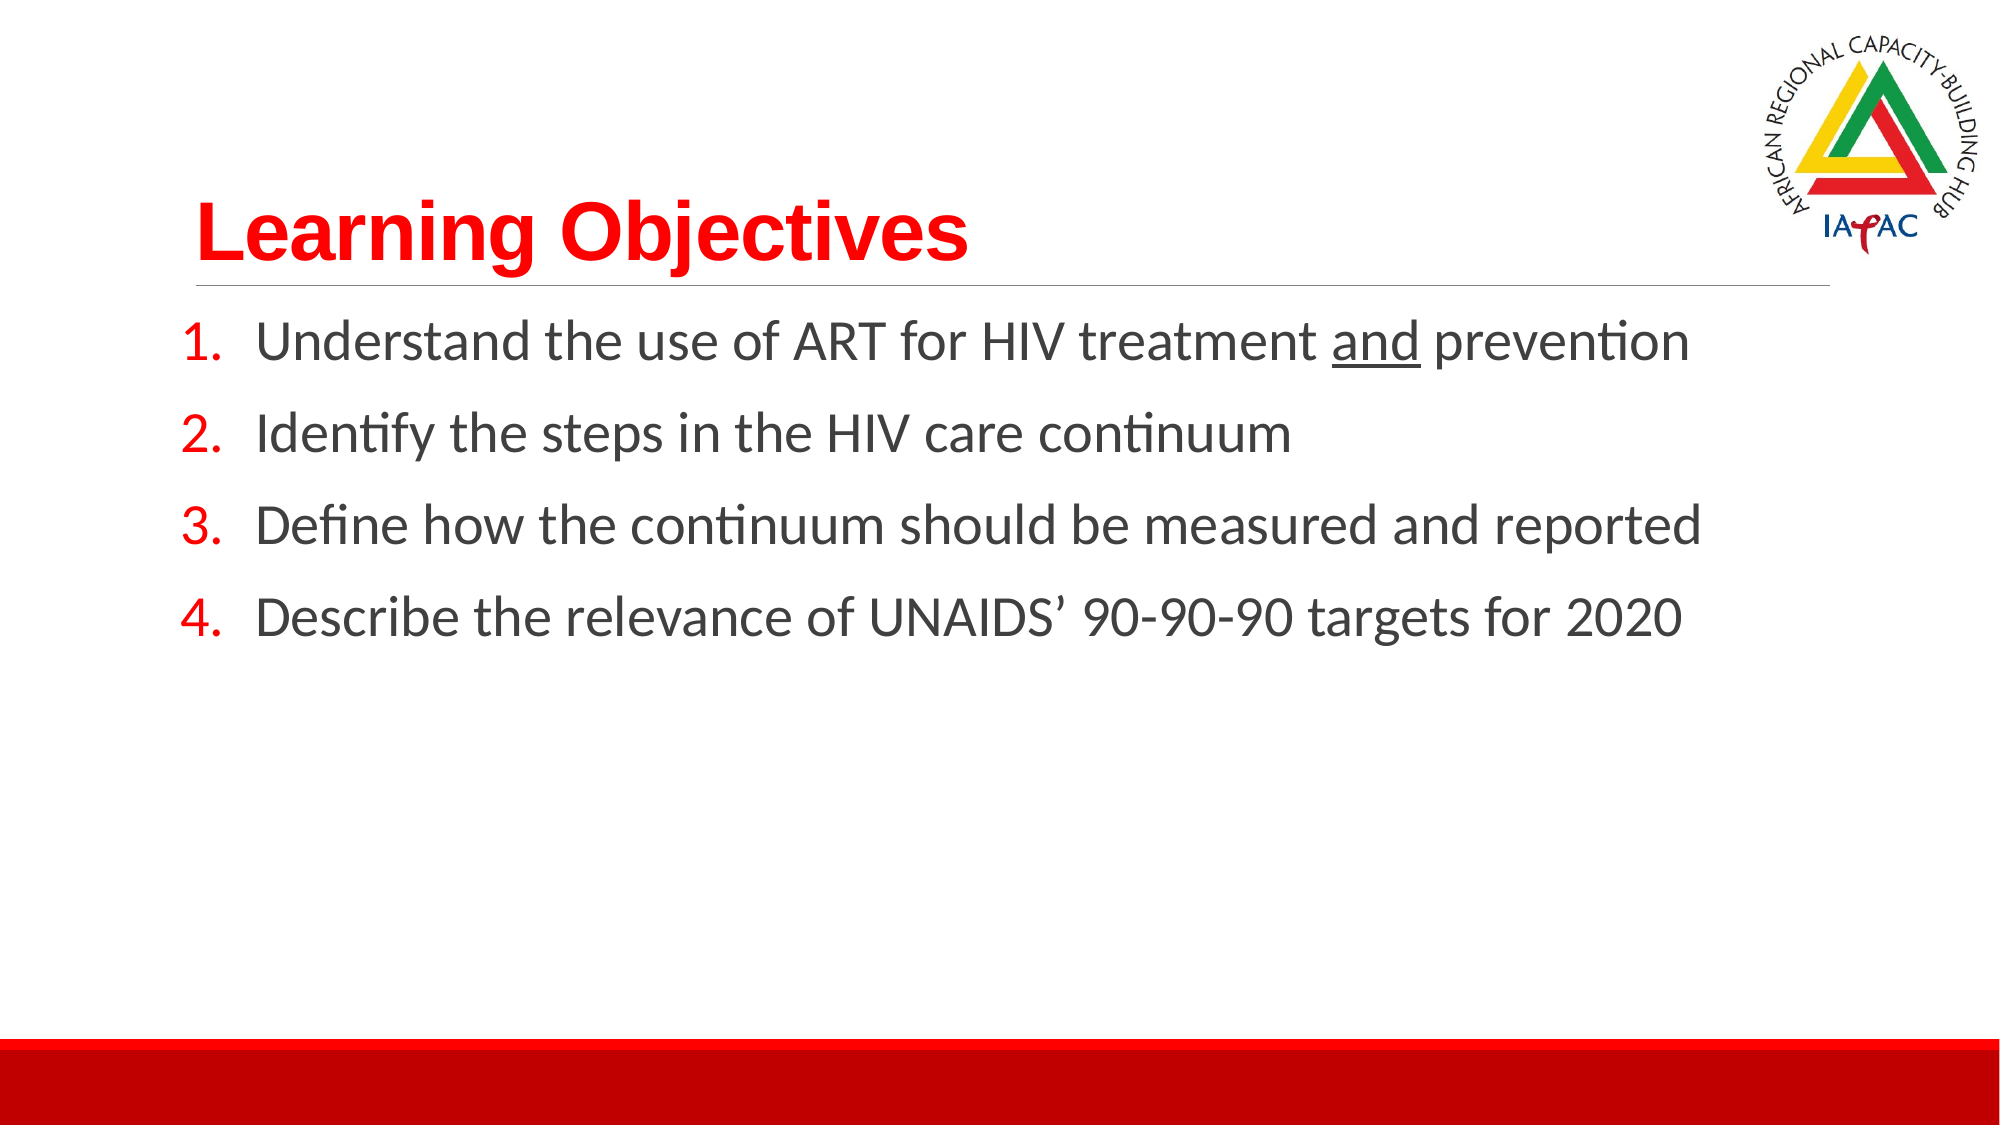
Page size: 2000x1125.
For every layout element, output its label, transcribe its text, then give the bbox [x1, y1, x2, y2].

picture [1749, 29, 1995, 268]
list Understand the use of ART for HIV treatment and prevention Identify the steps in the HIV care continuum Define how the continuum should be measured and reported Describe the relevance of UNAIDS’ 90-90-90 targets for 2020 [179, 302, 1830, 963]
title Learning Objectives [179, 47, 1830, 285]
